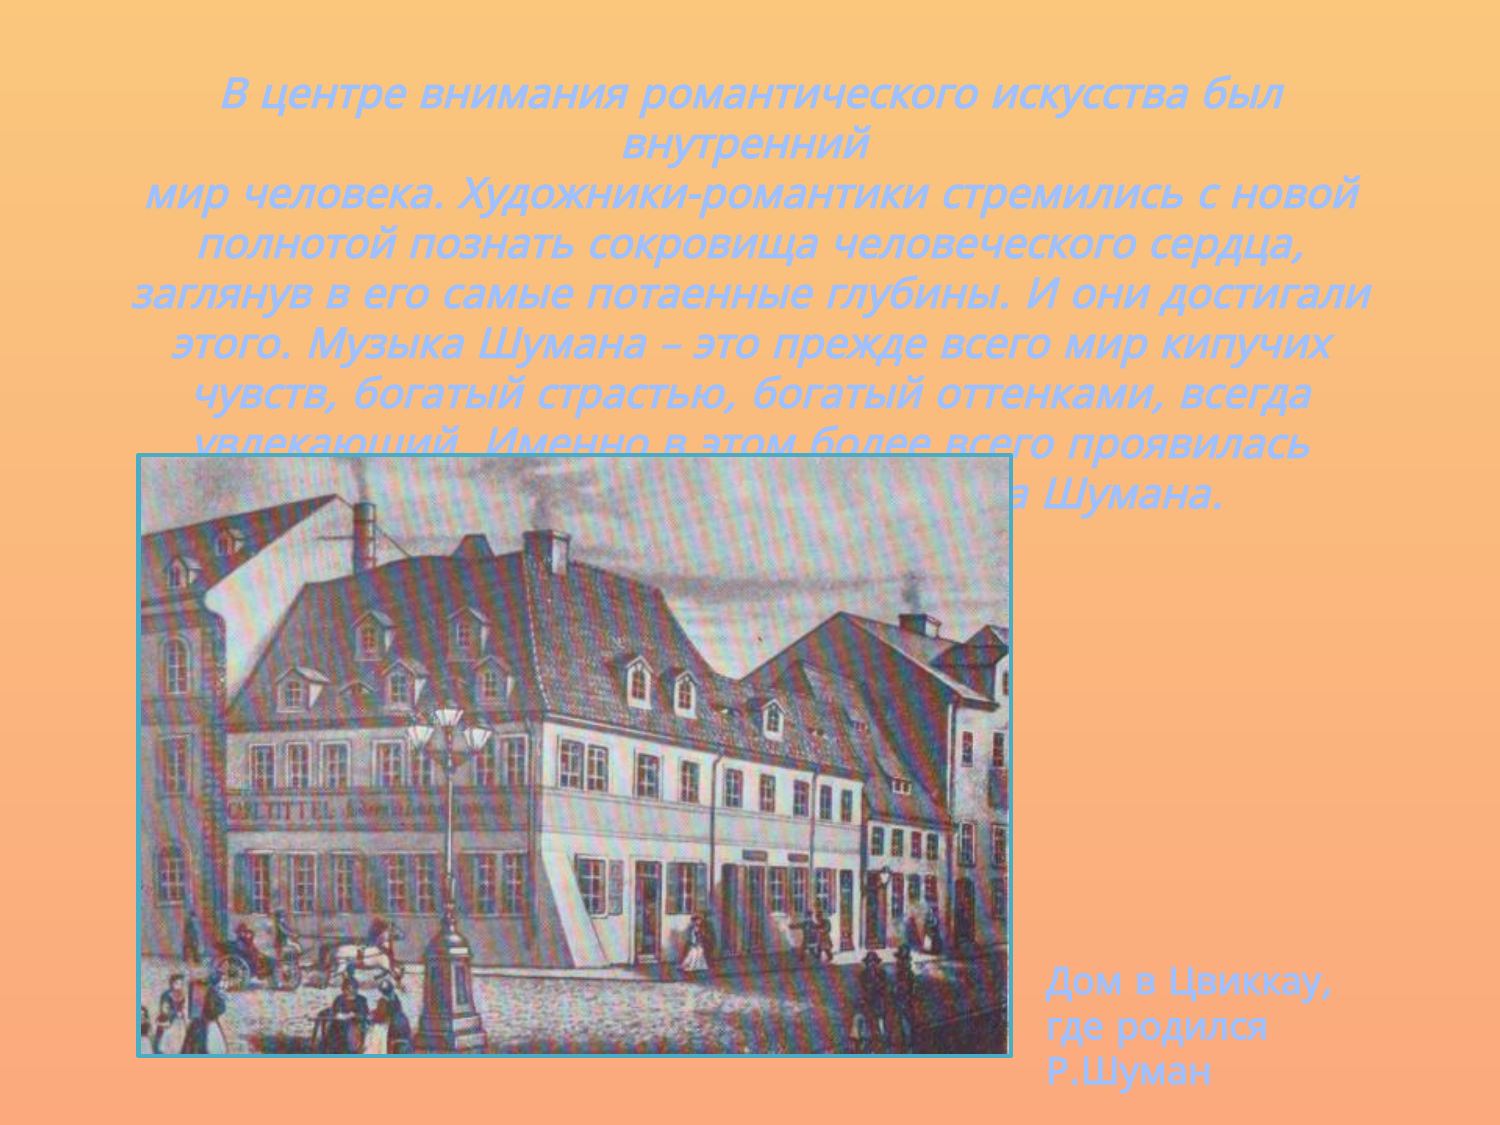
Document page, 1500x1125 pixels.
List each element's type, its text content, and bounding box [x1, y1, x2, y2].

picture [140, 456, 1009, 1055]
text_box В центре внимания романтического искусства был внутренний мир человека. Художники-романтики стремились с новой полнотой познать сокровища человеческого сердца, заглянув в его самые потаенные глубины. И они достигали этого. Музыка Шумана – это прежде всего мир кипучих чувств, богатый страстью, богатый оттенками, всегда увлекающий. Именно в этом более всего проявилась романтическая природа творчества Шумана. [93, 58, 1407, 524]
text_box Дом в Цвиккау, где родился Р.Шуман [1031, 949, 1407, 1099]
